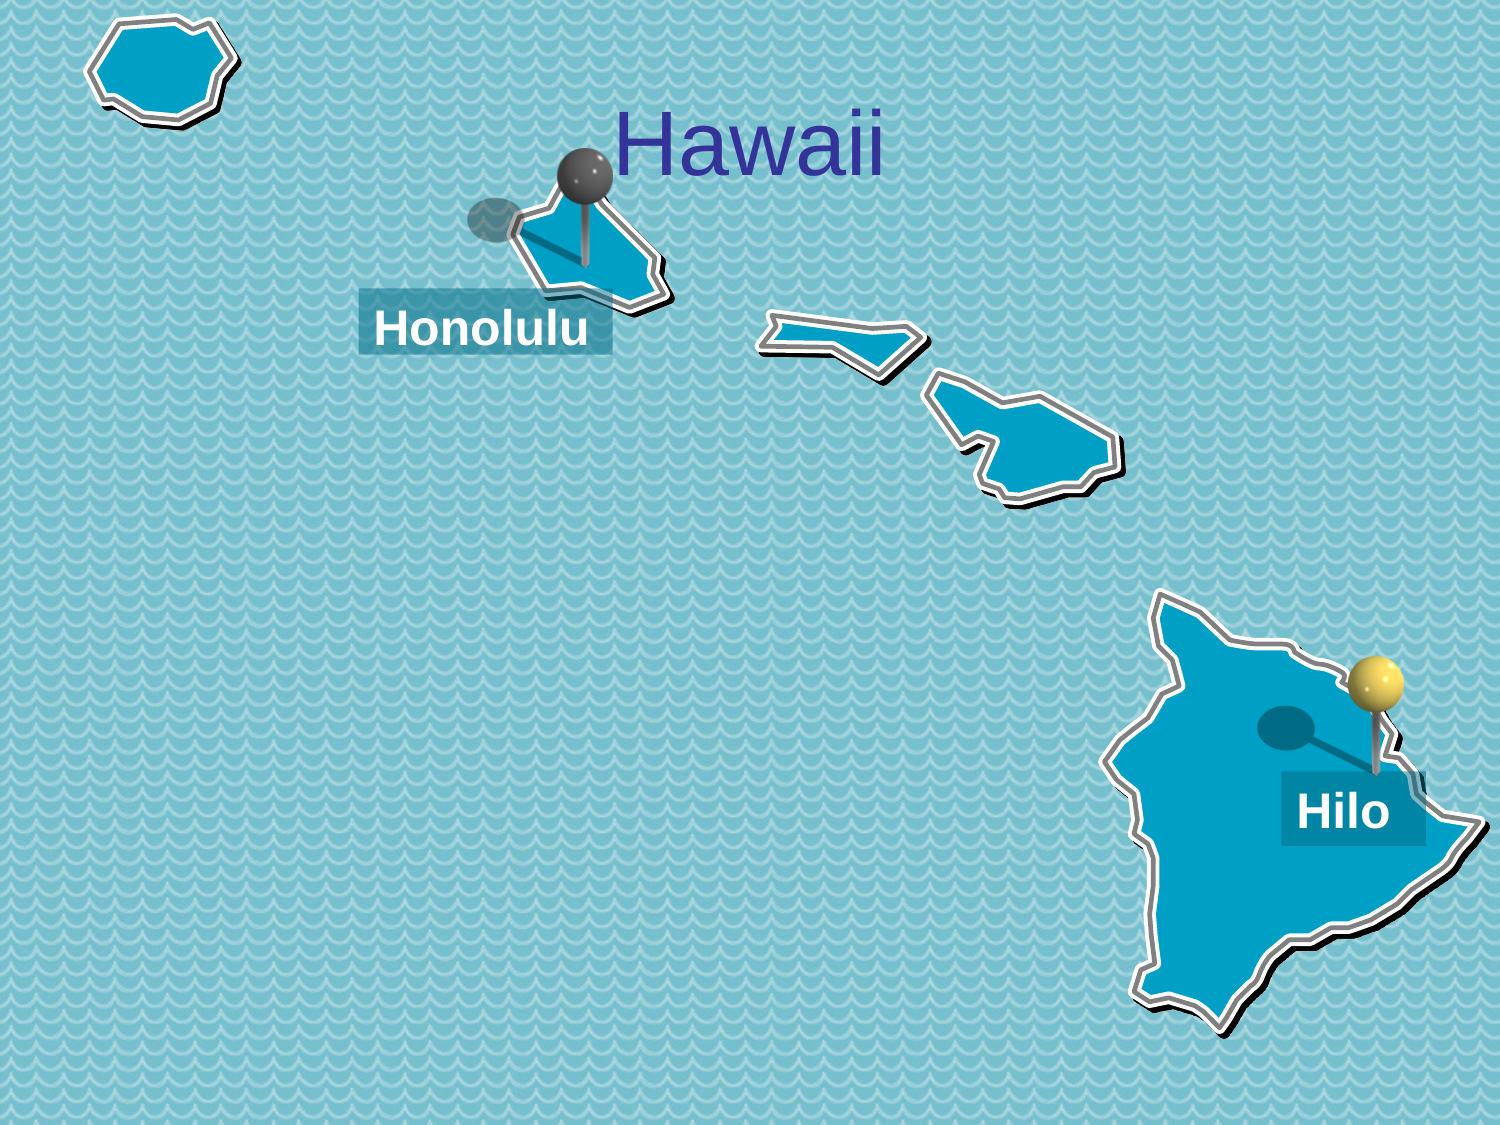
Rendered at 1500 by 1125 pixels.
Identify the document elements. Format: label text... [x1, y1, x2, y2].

text_box [89, 19, 232, 121]
text_box [537, 219, 664, 308]
text_box [1104, 594, 1480, 1028]
text_box Honolulu [358, 288, 613, 355]
picture [0, 0, 1500, 1125]
text_box Hilo [1281, 771, 1426, 847]
text_box [760, 315, 921, 375]
title Hawaii [75, 52, 1425, 225]
text_box [926, 373, 1116, 499]
